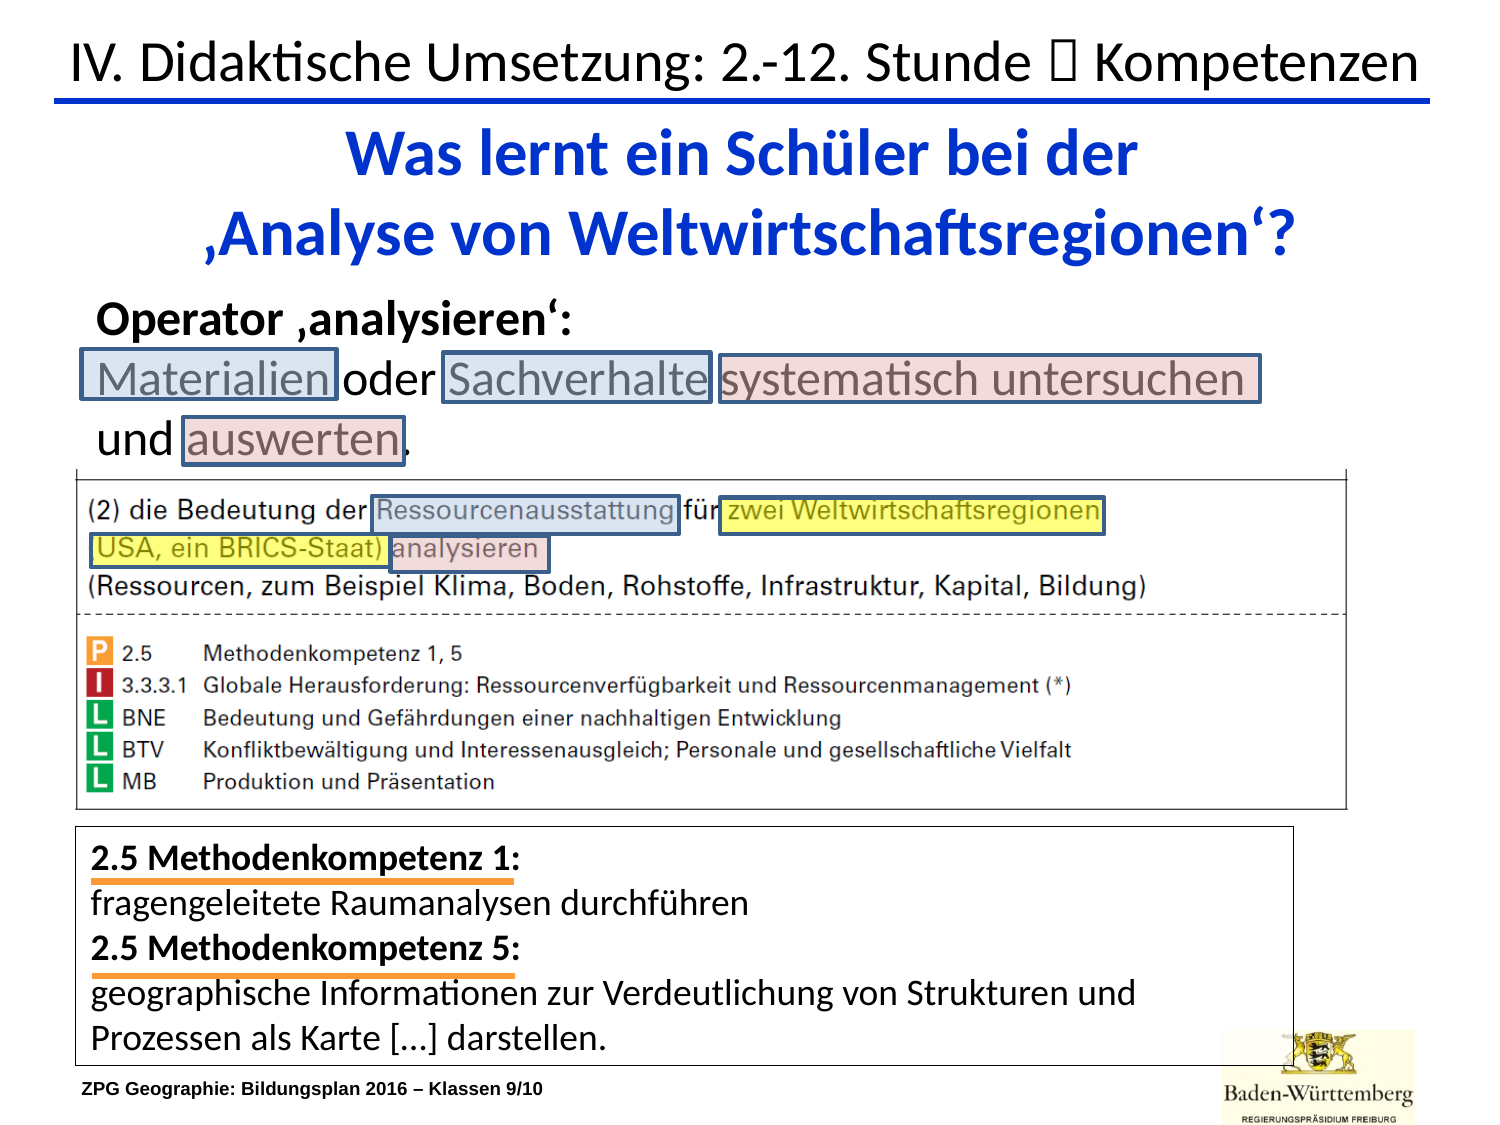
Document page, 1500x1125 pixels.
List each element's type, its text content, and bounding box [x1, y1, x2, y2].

text_box 2.5 Methodenkompetenz 1: fragengeleitete Raumanalysen durchführen 2.5 Methodenkompetenz 5: geographische Informationen zur Verdeutlichung von Strukturen und Prozessen als Karte […] darstellen. [75, 828, 1294, 1066]
text_box [441, 350, 713, 404]
picture [65, 468, 1360, 819]
text_box [79, 347, 339, 401]
text_box [181, 415, 406, 466]
picture [1222, 1029, 1416, 1125]
text_box Operator ‚analysieren‘: Materialien oder Sachverhalte systematisch untersuchen und auswerten. [81, 278, 1359, 467]
text_box Was lernt ein Schüler bei der ‚Analyse von Weltwirtschaftsregionen‘? [0, 101, 1500, 277]
text_box ZPG Geographie: Bildungsplan 2016 – Klassen 9/10 [81, 1078, 1165, 1121]
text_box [54, 15, 1483, 102]
text_box [718, 353, 1262, 404]
